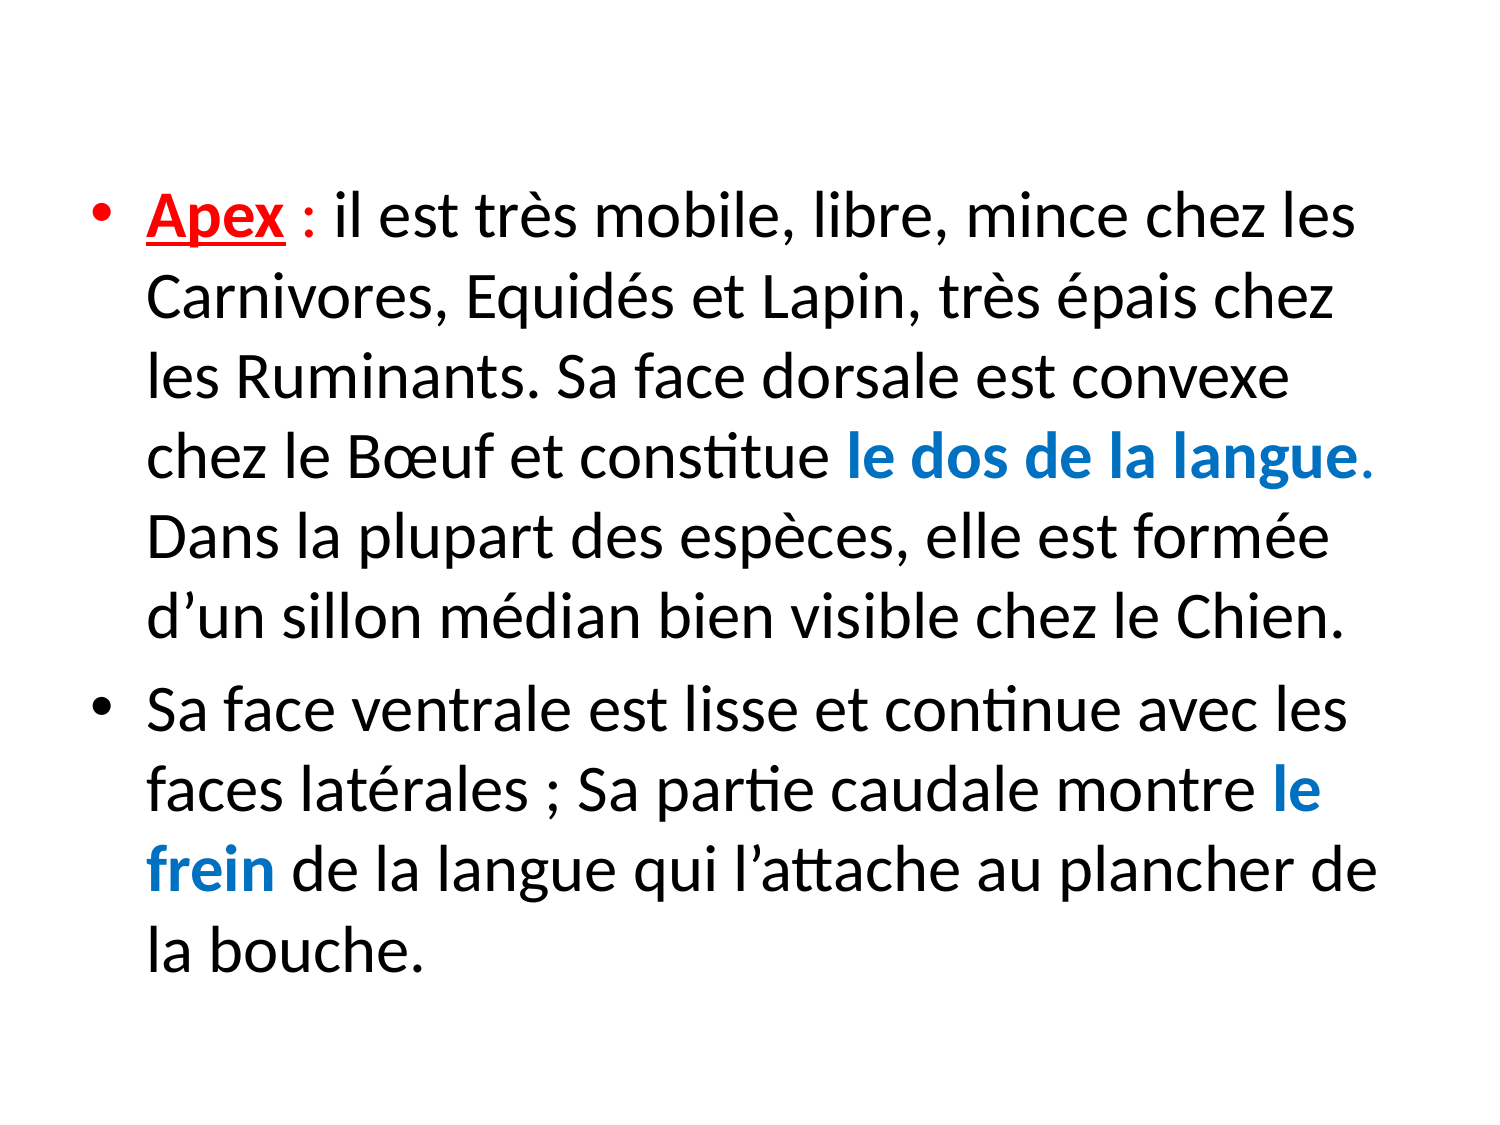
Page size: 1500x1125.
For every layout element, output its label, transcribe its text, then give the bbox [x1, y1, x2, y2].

list Apex : il est très mobile, libre, mince chez les Carnivores, Equidés et Lapin, très épais chez les Ruminants. Sa face dorsale est convexe chez le Bœuf et constitue le dos de la langue. Dans la plupart des espèces, elle est formée d’un sillon médian bien visible chez le Chien. Sa face ventrale est lisse et continue avec les faces latérales ; Sa partie caudale montre le frein de la langue qui l’attache au plancher de la bouche. [75, 70, 1425, 1067]
